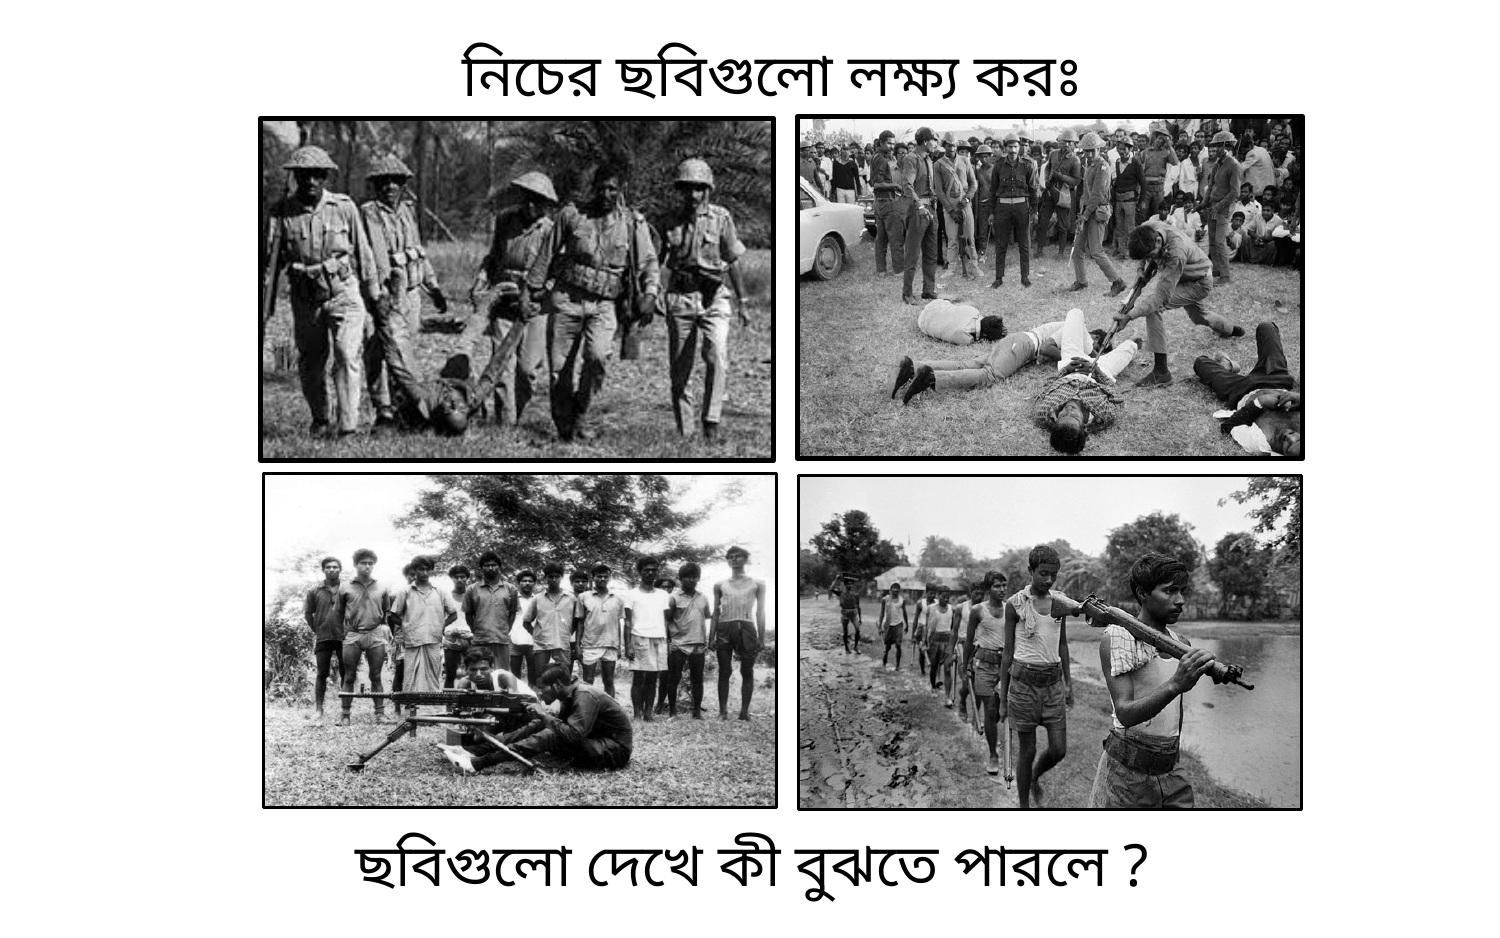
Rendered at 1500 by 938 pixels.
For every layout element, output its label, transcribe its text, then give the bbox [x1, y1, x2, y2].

text_box নিচের ছবিগুলো লক্ষ্য করঃ [350, 31, 1225, 116]
picture [799, 477, 1301, 808]
picture [262, 120, 772, 458]
picture [265, 475, 775, 807]
text_box ছবিগুলো দেখে কী বুঝতে পারলে ? [337, 820, 1213, 906]
picture [799, 118, 1301, 457]
